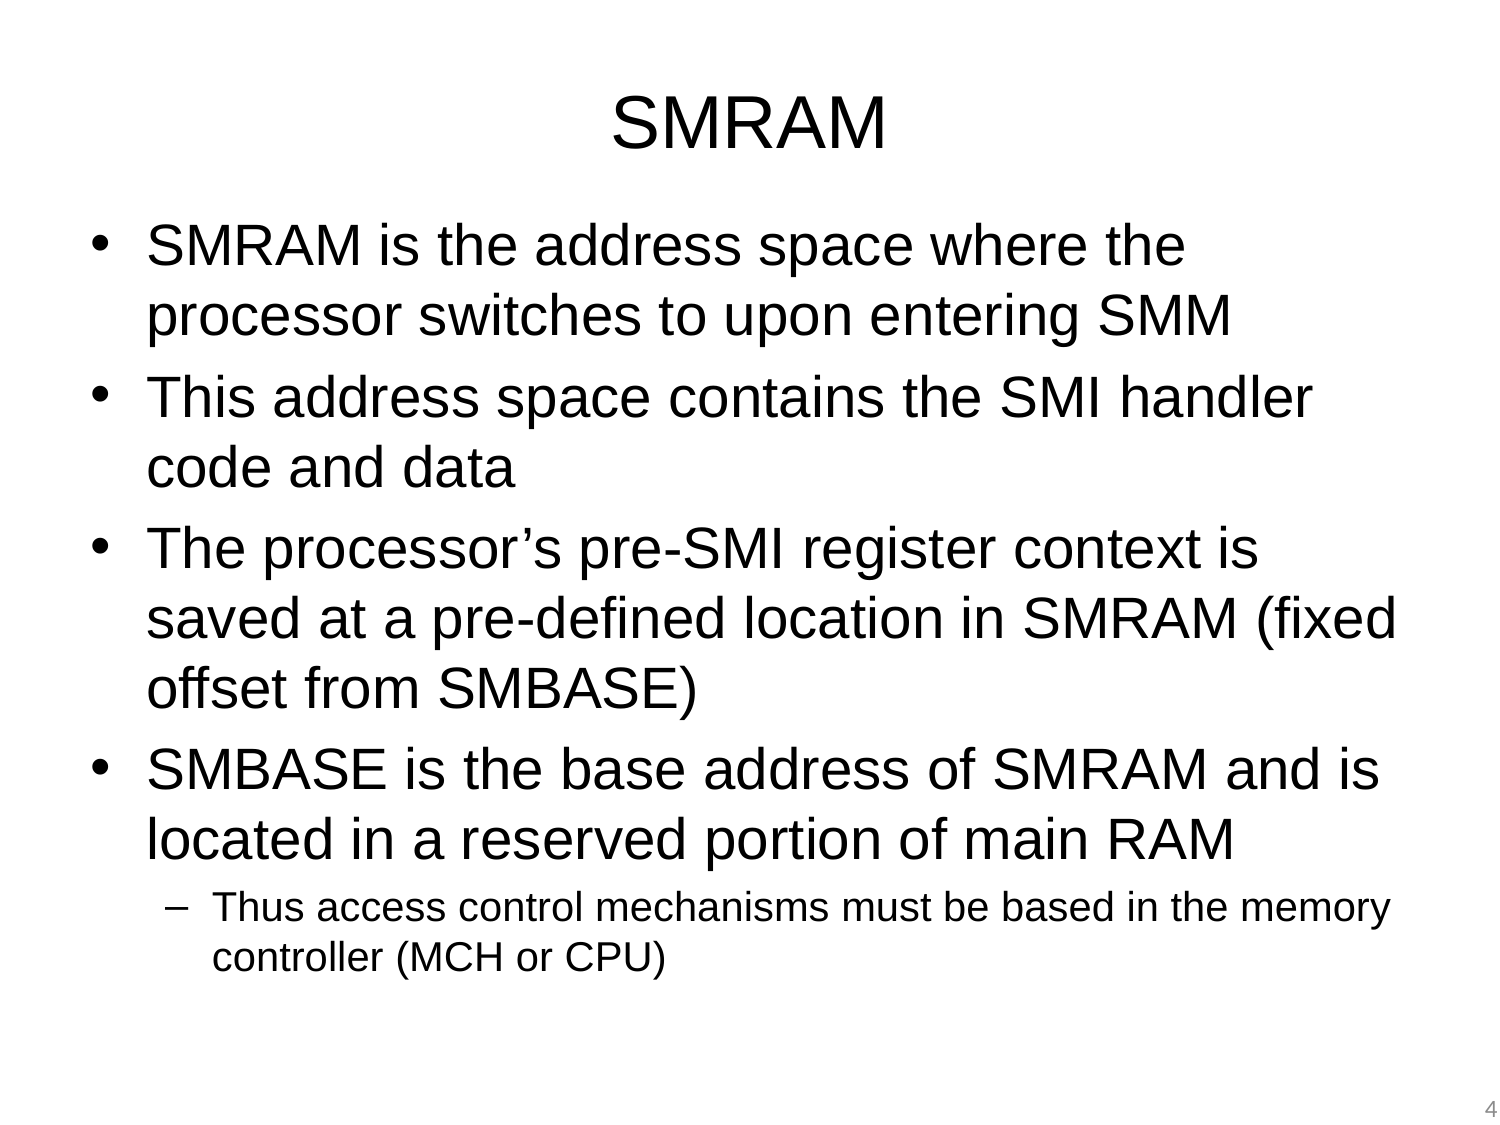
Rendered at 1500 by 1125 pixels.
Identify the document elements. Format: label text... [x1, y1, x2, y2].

slide_number 4 [1162, 1077, 1500, 1125]
list SMRAM is the address space where the processor switches to upon entering SMM This address space contains the SMI handler code and data The processor’s pre-SMI register context is saved at a pre-defined location in SMRAM (fixed offset from SMBASE) SMBASE is the base address of SMRAM and is located in a reserved portion of main RAM Thus access control mechanisms must be based in the memory controller (MCH or CPU) [75, 200, 1425, 1100]
title SMRAM [75, 24, 1425, 200]
